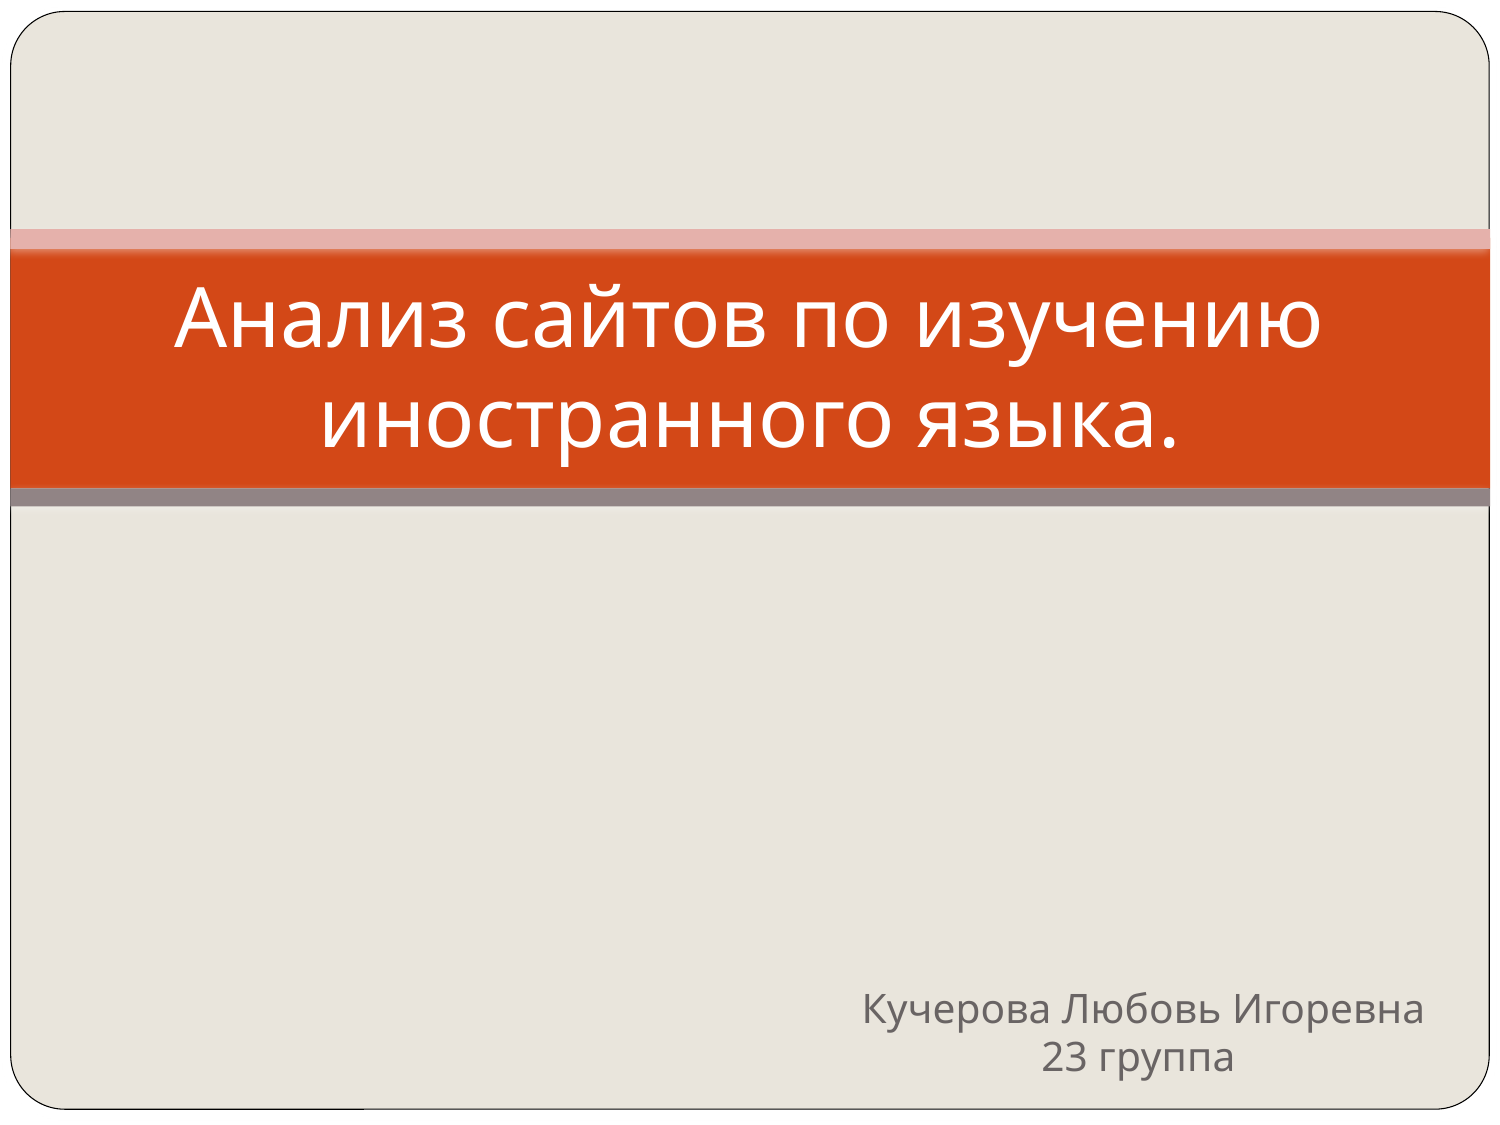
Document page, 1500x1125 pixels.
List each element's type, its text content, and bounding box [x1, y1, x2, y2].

title Анализ сайтов по изучению иностранного языка. [75, 247, 1425, 489]
subtitle Кучерова Любовь Игоревна 23 группа [825, 975, 1463, 1088]
